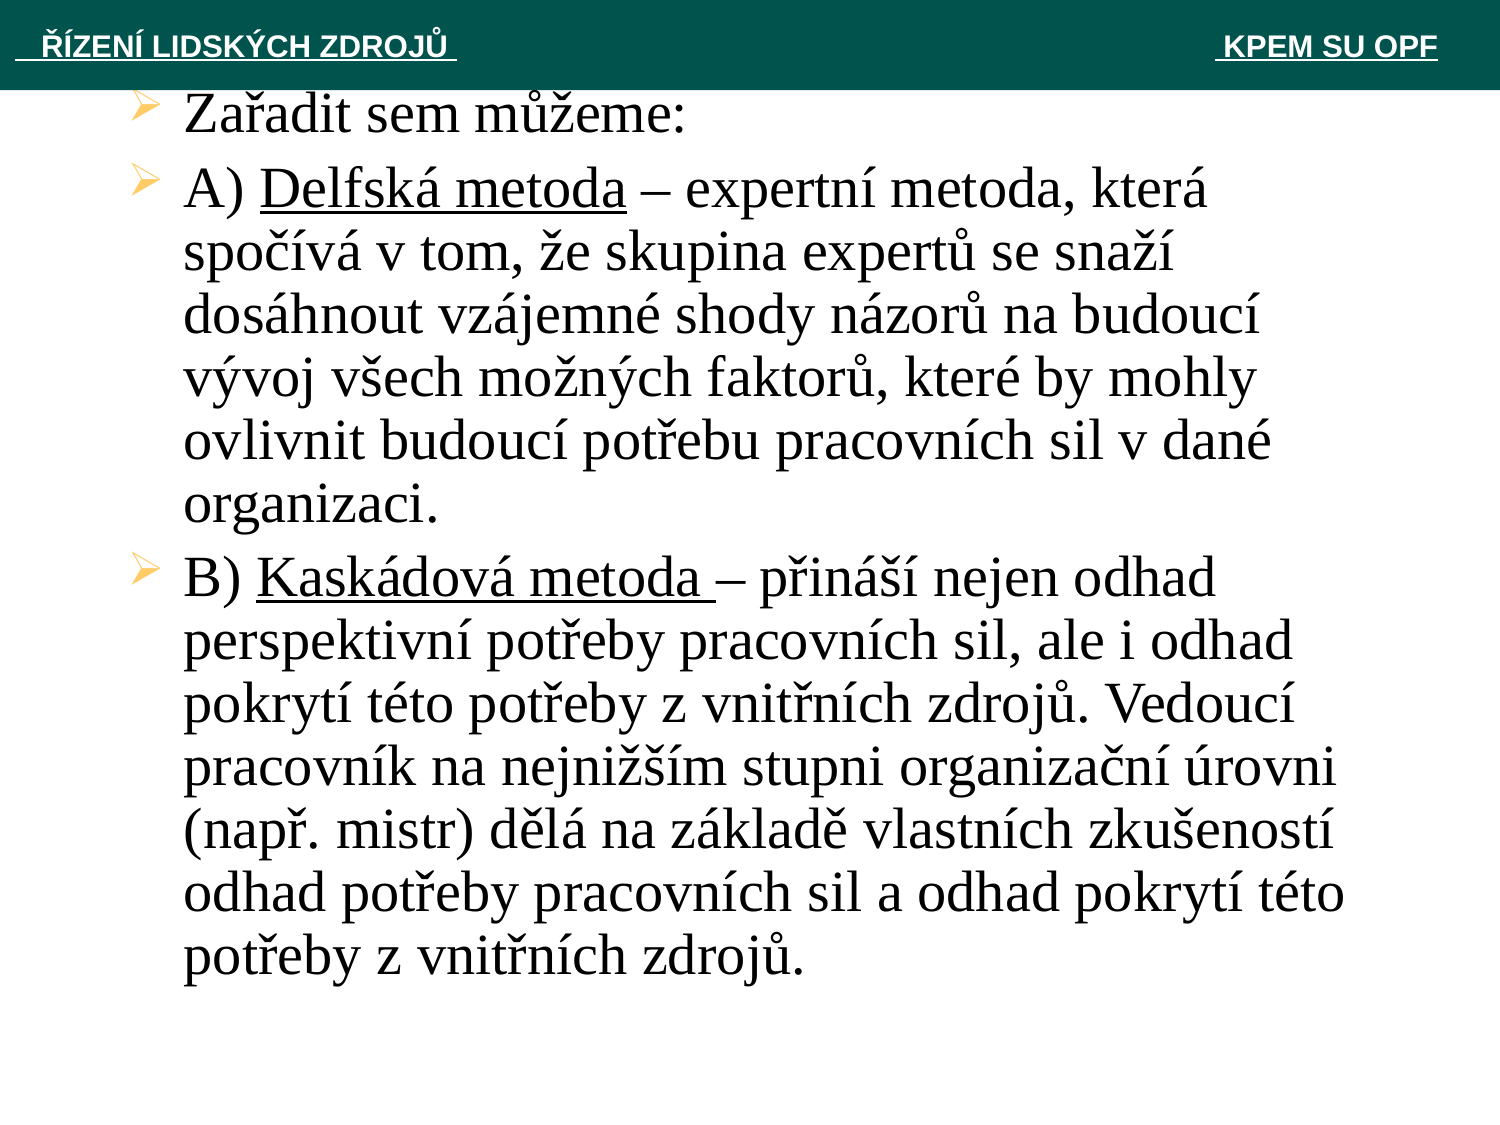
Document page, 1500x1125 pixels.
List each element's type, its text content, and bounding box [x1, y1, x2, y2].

text_box ŘÍZENÍ LIDSKÝCH ZDROJŮ KPEM SU OPF [0, 0, 1500, 91]
list Zařadit sem můžeme: A) Delfská metoda – expertní metoda, která spočívá v tom, že skupina expertů se snaží dosáhnout vzájemné shody názorů na budoucí vývoj všech možných faktorů, které by mohly ovlivnit budoucí potřebu pracovních sil v dané organizaci. B) Kaskádová metoda – přináší nejen odhad perspektivní potřeby pracovních sil, ale i odhad pokrytí této potřeby z vnitřních zdrojů. Vedoucí pracovník na nejnižším stupni organizační úrovni (např. mistr) dělá na základě vlastních zkušeností odhad potřeby pracovních sil a odhad pokrytí této potřeby z vnitřních zdrojů. [112, 91, 1388, 1050]
